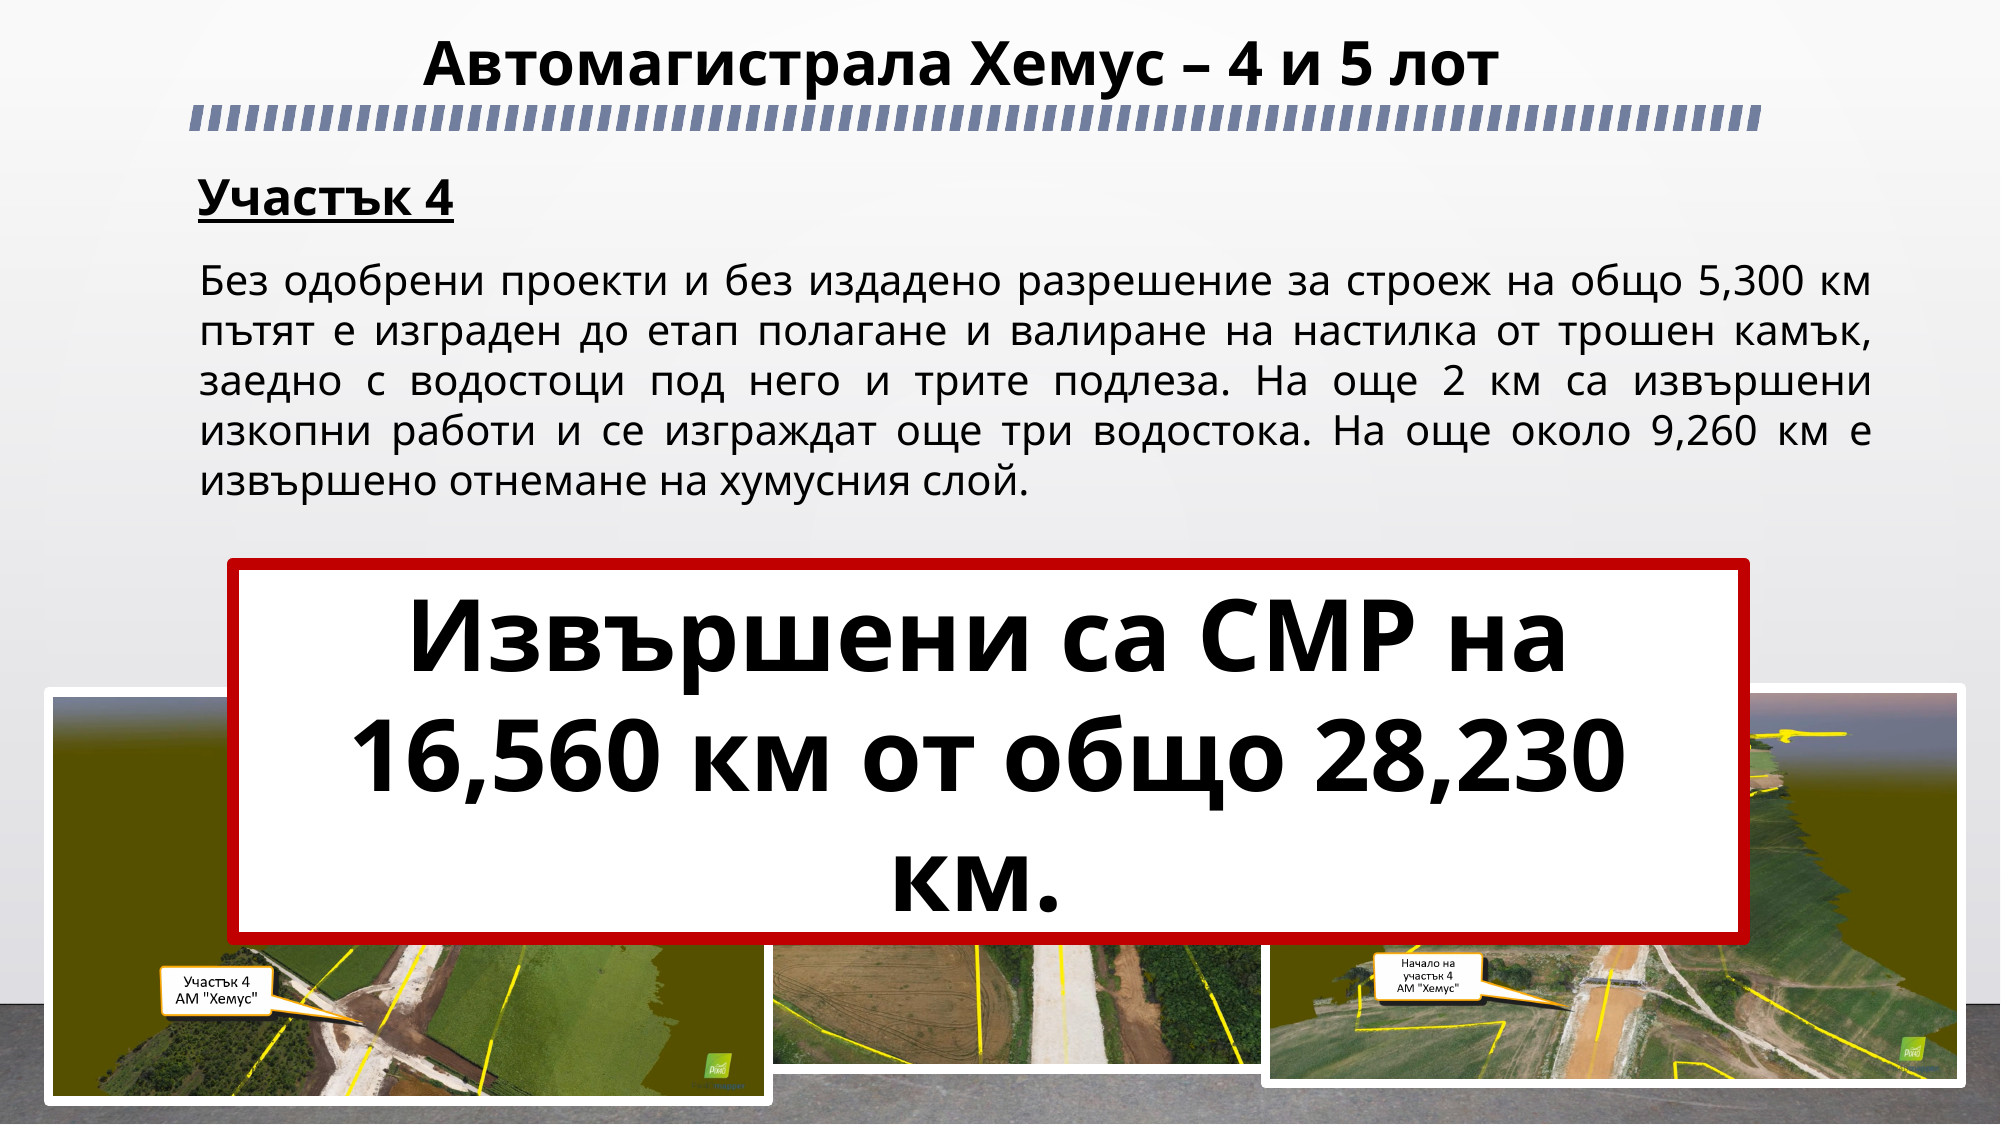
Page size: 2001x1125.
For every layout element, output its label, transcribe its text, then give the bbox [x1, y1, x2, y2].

title Автомагистрала Хемус – 4 и 5 лот [408, 18, 1533, 113]
text_box Участък 4 [183, 157, 483, 233]
text_box Без одобрени проекти и без издадено разрешение за строеж на общо 5,300 км пътят е изграден до етап полагане и валиране на настилка от трошен камък, заедно с водостоци под него и трите подлеза. На още 2 км са извършени изкопни работи и се изграждат още три водостока. На още около 9,260 км е извършено отнемане на хумусния слой. [184, 246, 1888, 512]
picture [52, 630, 1957, 1097]
text_box Извършени са СМР на 16,560 км от общо 28,230 км. [232, 564, 1745, 696]
picture [0, 1004, 2000, 1124]
